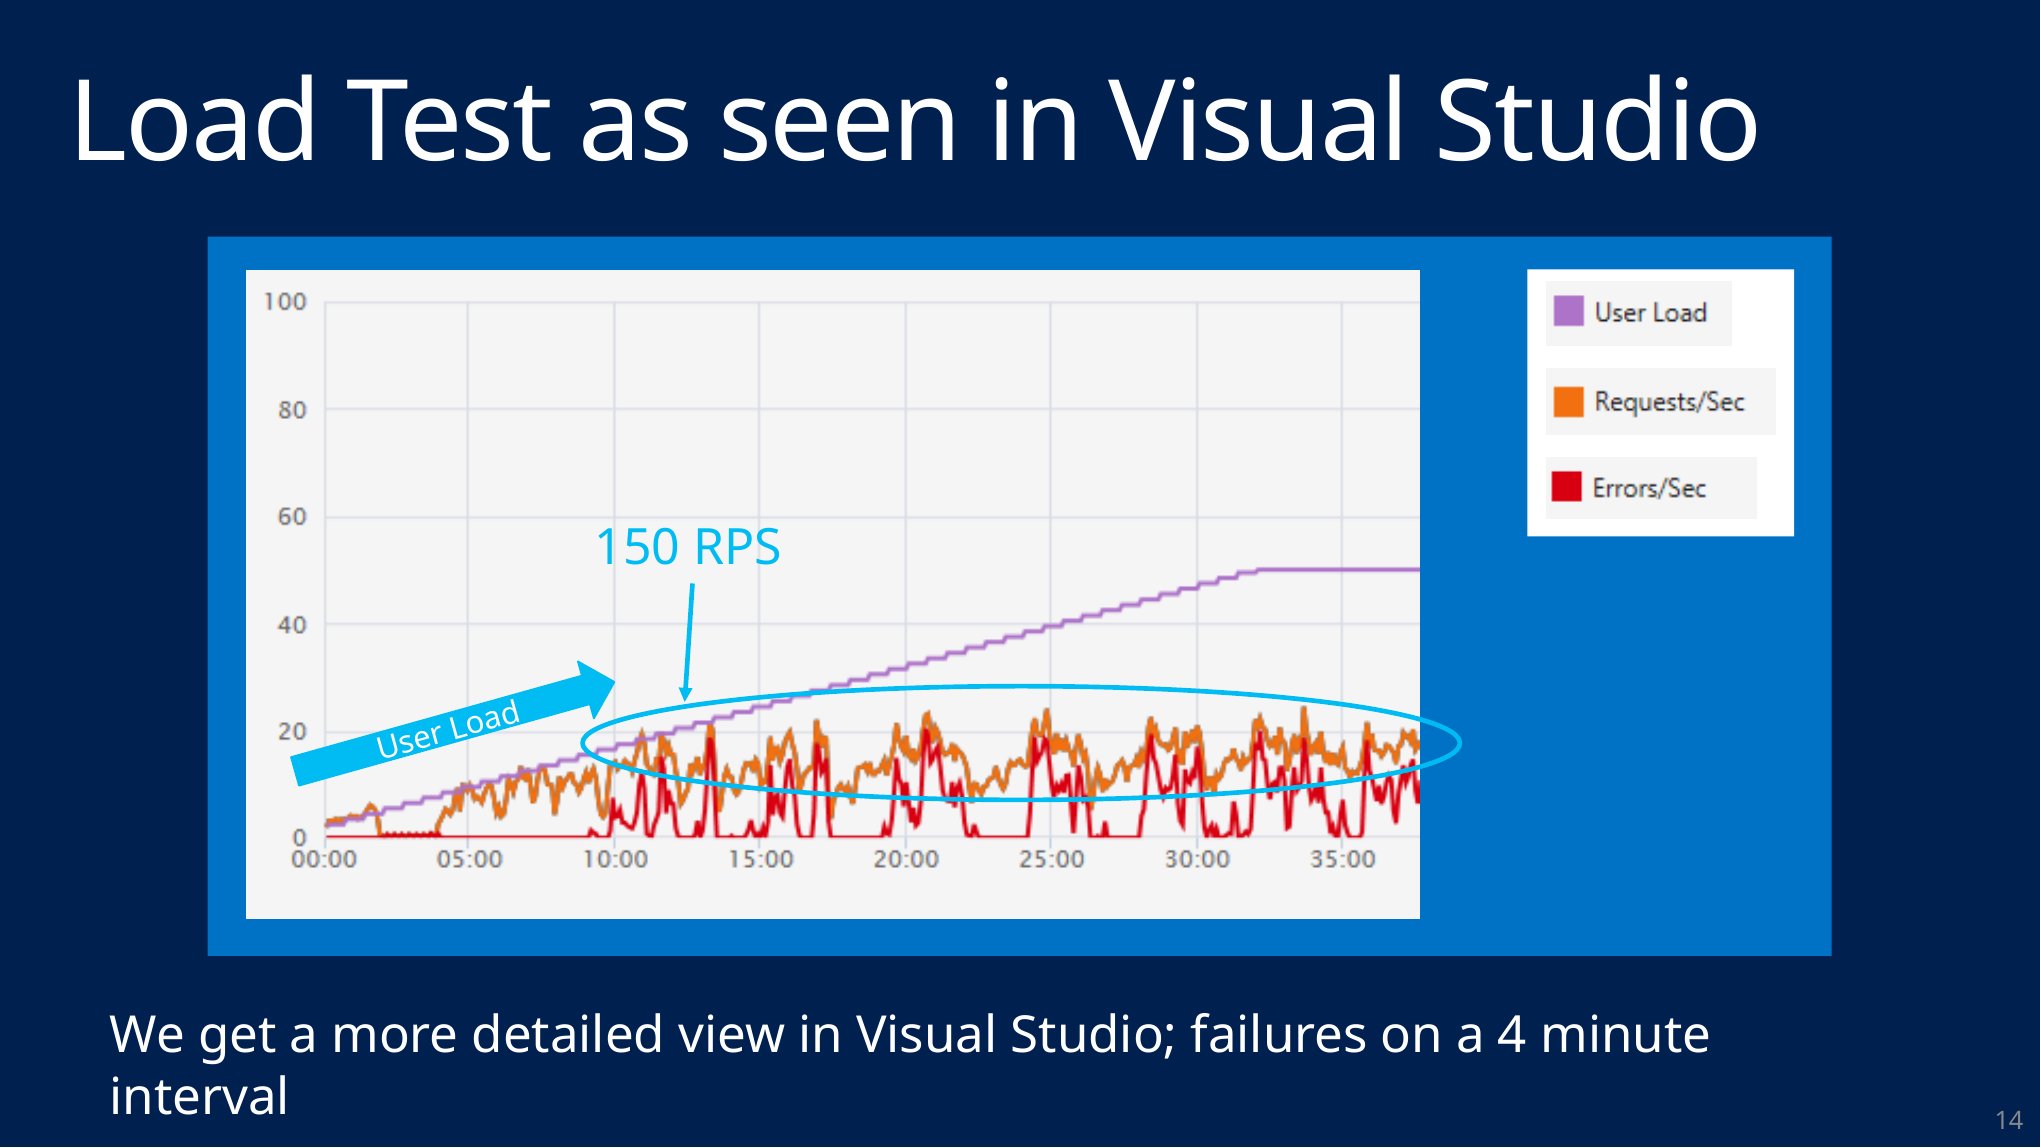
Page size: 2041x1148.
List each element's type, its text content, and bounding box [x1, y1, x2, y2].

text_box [207, 236, 1832, 957]
title Load Test as seen in Visual Studio [45, 48, 1996, 199]
text_box We get a more detailed view in Visual Studio; failures on a 4 minute interval [95, 994, 1879, 1132]
slide_number 14 [1960, 1100, 2039, 1143]
list [58, 168, 1982, 957]
